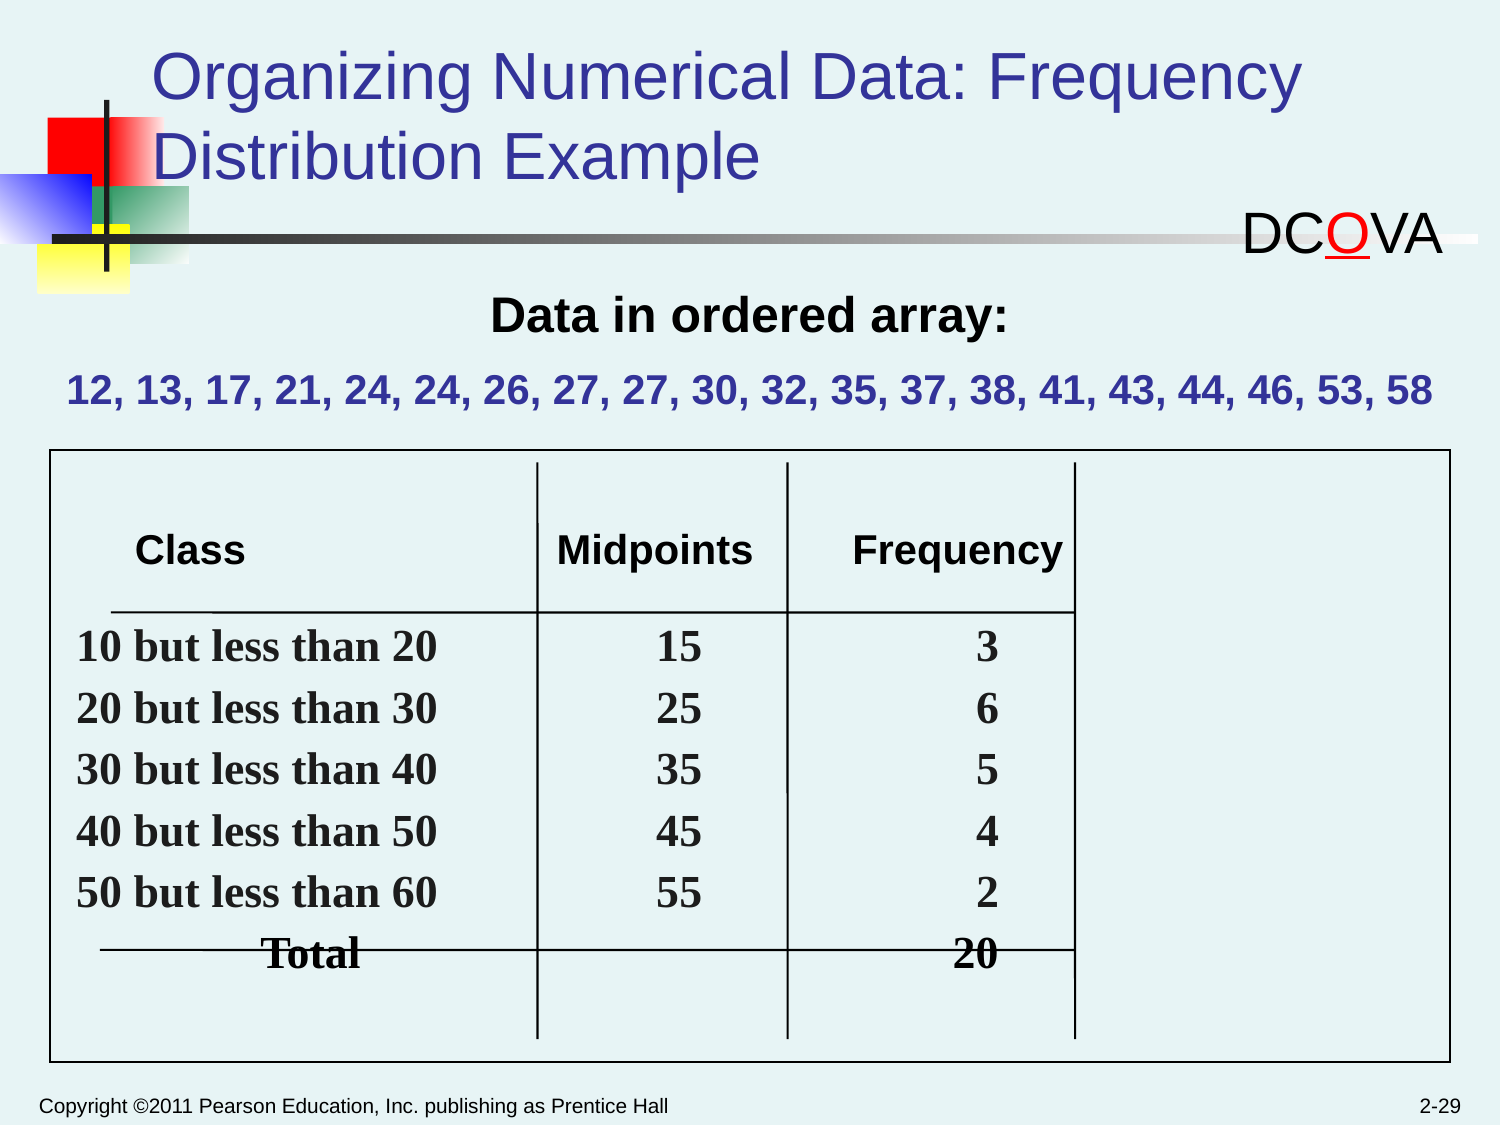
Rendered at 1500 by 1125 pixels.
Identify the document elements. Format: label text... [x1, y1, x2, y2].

slide_number 2-29 [1124, 1071, 1476, 1125]
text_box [49, 449, 1451, 1063]
title Organizing Numerical Data: Frequency Distribution Example [137, 37, 1463, 201]
text_box DCOVA [1226, 187, 1459, 273]
text_box Data in ordered array: 12, 13, 17, 21, 24, 24, 26, 27, 27, 30, 32, 35, 37, 38, 41, 43, 44, 46, 53, 58 [50, 274, 1450, 421]
footer Copyright ©2011 Pearson Education, Inc. publishing as Prentice Hall [24, 1071, 788, 1125]
